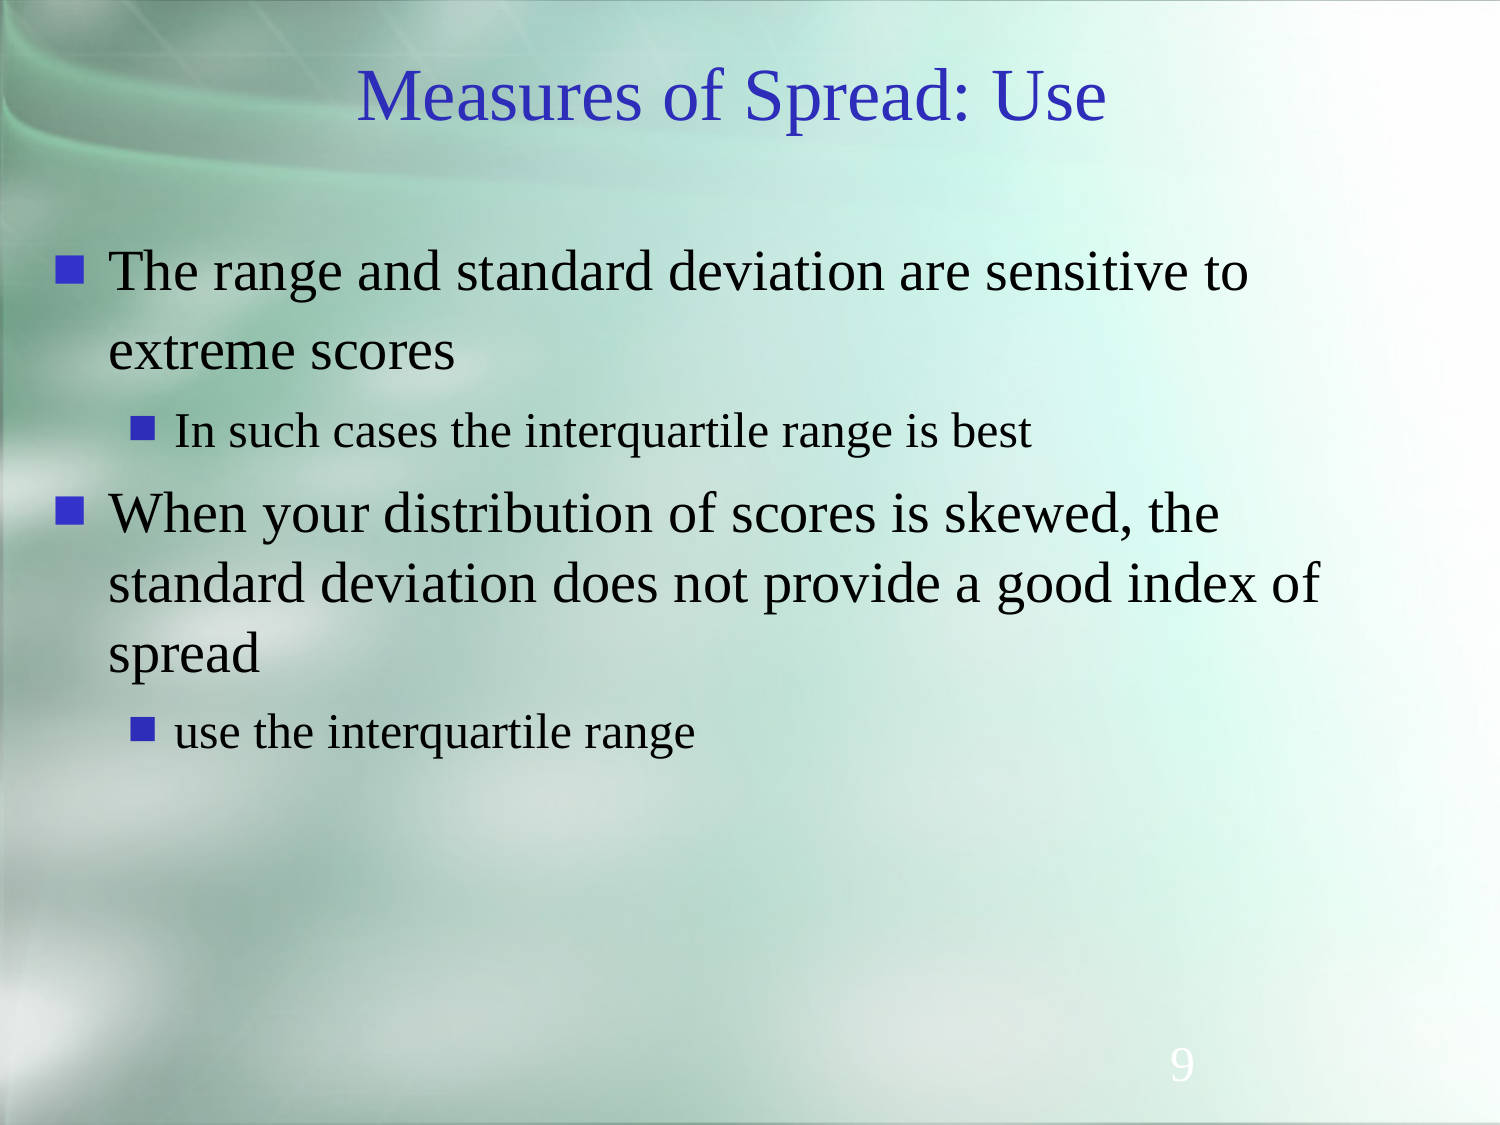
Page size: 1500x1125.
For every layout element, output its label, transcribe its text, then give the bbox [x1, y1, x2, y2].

slide_number 9 [1155, 1024, 1468, 1100]
title Measures of Spread: Use [50, 37, 1434, 216]
list The range and standard deviation are sensitive to extreme scores In such cases the interquartile range is best When your distribution of scores is skewed, the standard deviation does not provide a good index of spread use the interquartile range [37, 224, 1405, 1032]
picture [0, 0, 1500, 1125]
